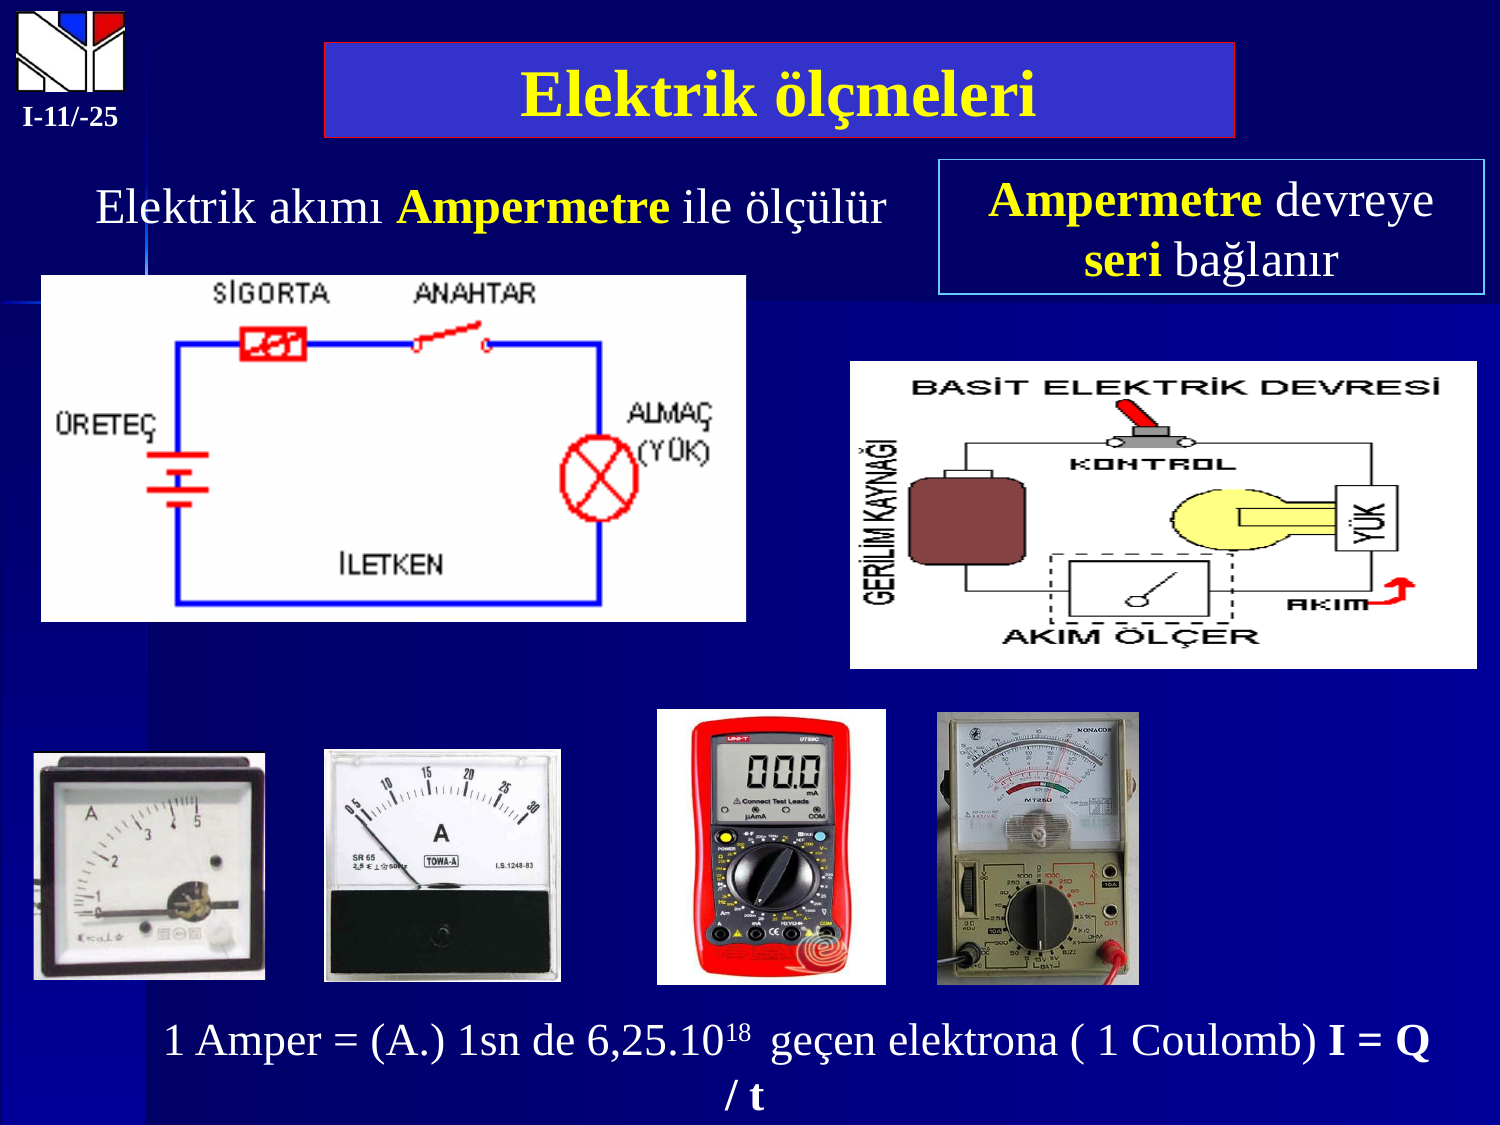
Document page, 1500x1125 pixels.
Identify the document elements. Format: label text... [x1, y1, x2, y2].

text_box I-11/-25 [5, 90, 136, 140]
text_box Ampermetre devreye seri bağlanır [938, 159, 1485, 295]
picture [657, 709, 886, 986]
text_box Elektrik ölçmeleri [324, 42, 1235, 138]
picture [324, 749, 561, 982]
picture [40, 275, 747, 622]
picture [16, 11, 125, 90]
picture [937, 712, 1139, 986]
picture [850, 361, 1477, 669]
text_box 1 Amper = (A.) 1sn de 6,25.1018 geçen elektrona ( 1 Coulomb) I = Q / t [41, 1002, 1449, 1125]
text_box Elektrik akımı Ampermetre ile ölçülür [5, 165, 904, 241]
picture [33, 751, 266, 980]
